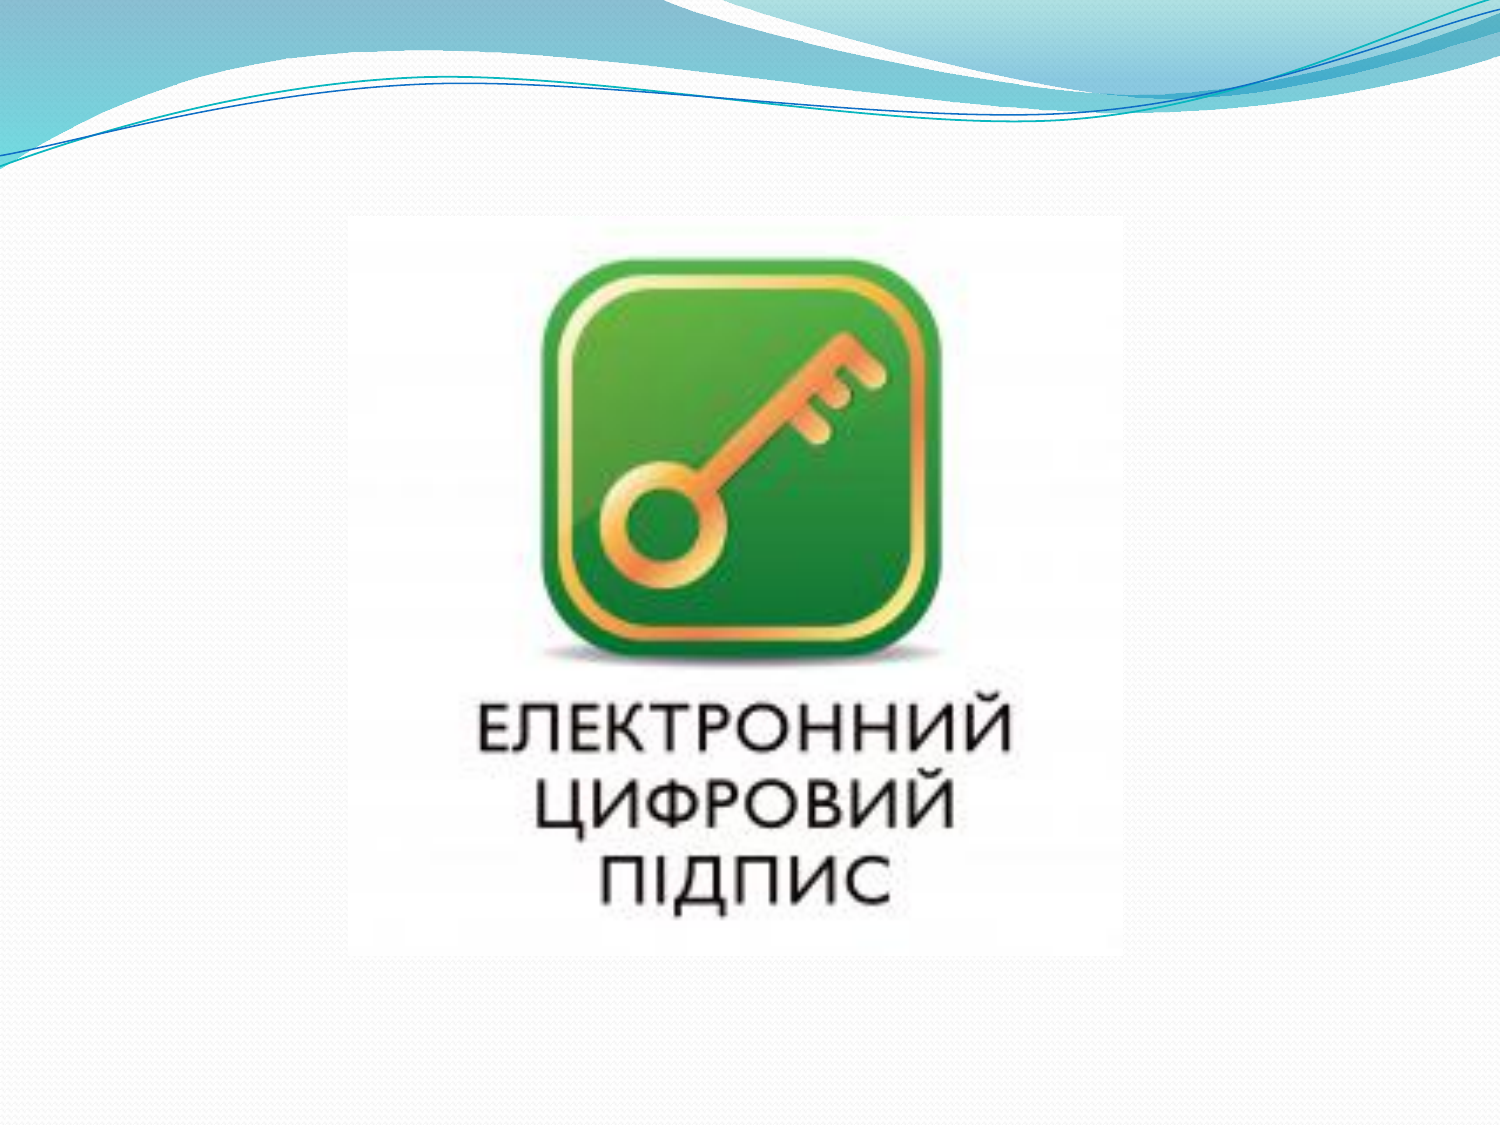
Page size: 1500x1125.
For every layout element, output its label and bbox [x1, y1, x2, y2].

picture [348, 215, 1123, 956]
